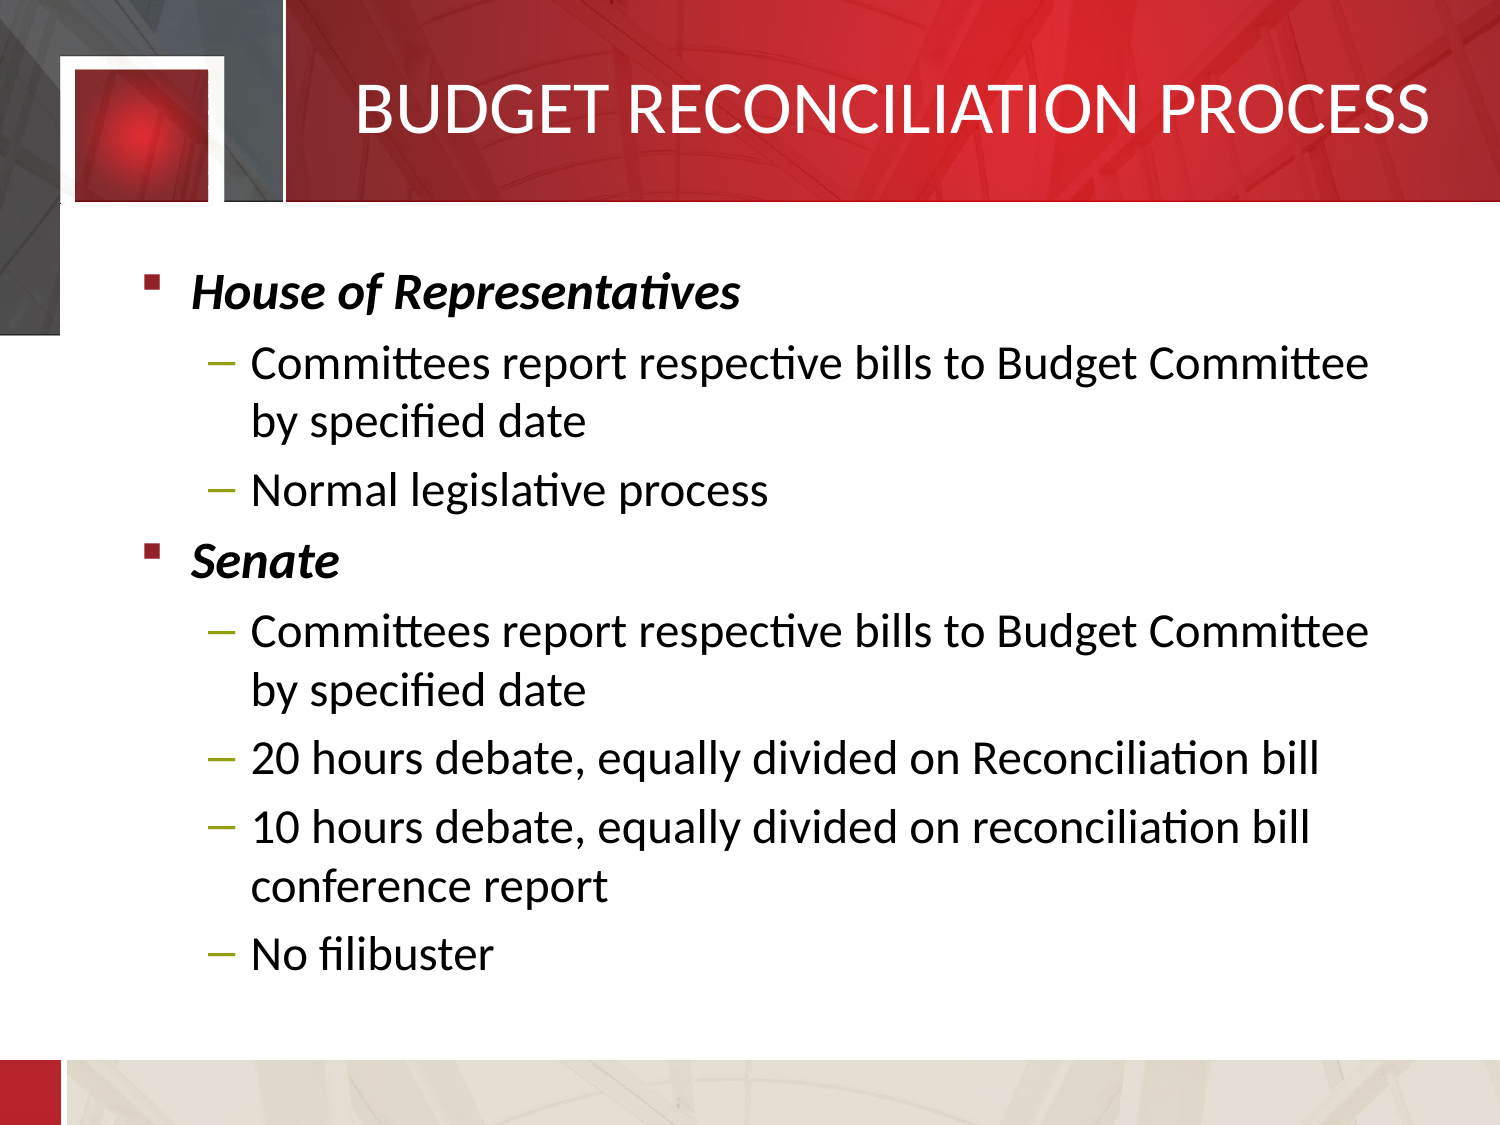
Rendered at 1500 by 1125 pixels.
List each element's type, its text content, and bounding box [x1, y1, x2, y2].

list House of Representatives Committees report respective bills to Budget Committee by specified date Normal legislative process Senate Committees report respective bills to Budget Committee by specified date 20 hours debate, equally divided on Reconciliation bill 10 hours debate, equally divided on reconciliation bill conference report No filibuster [125, 249, 1425, 993]
picture [0, 0, 1500, 1125]
title BUDGET RECONCILIATION PROCESS [287, 20, 1500, 188]
